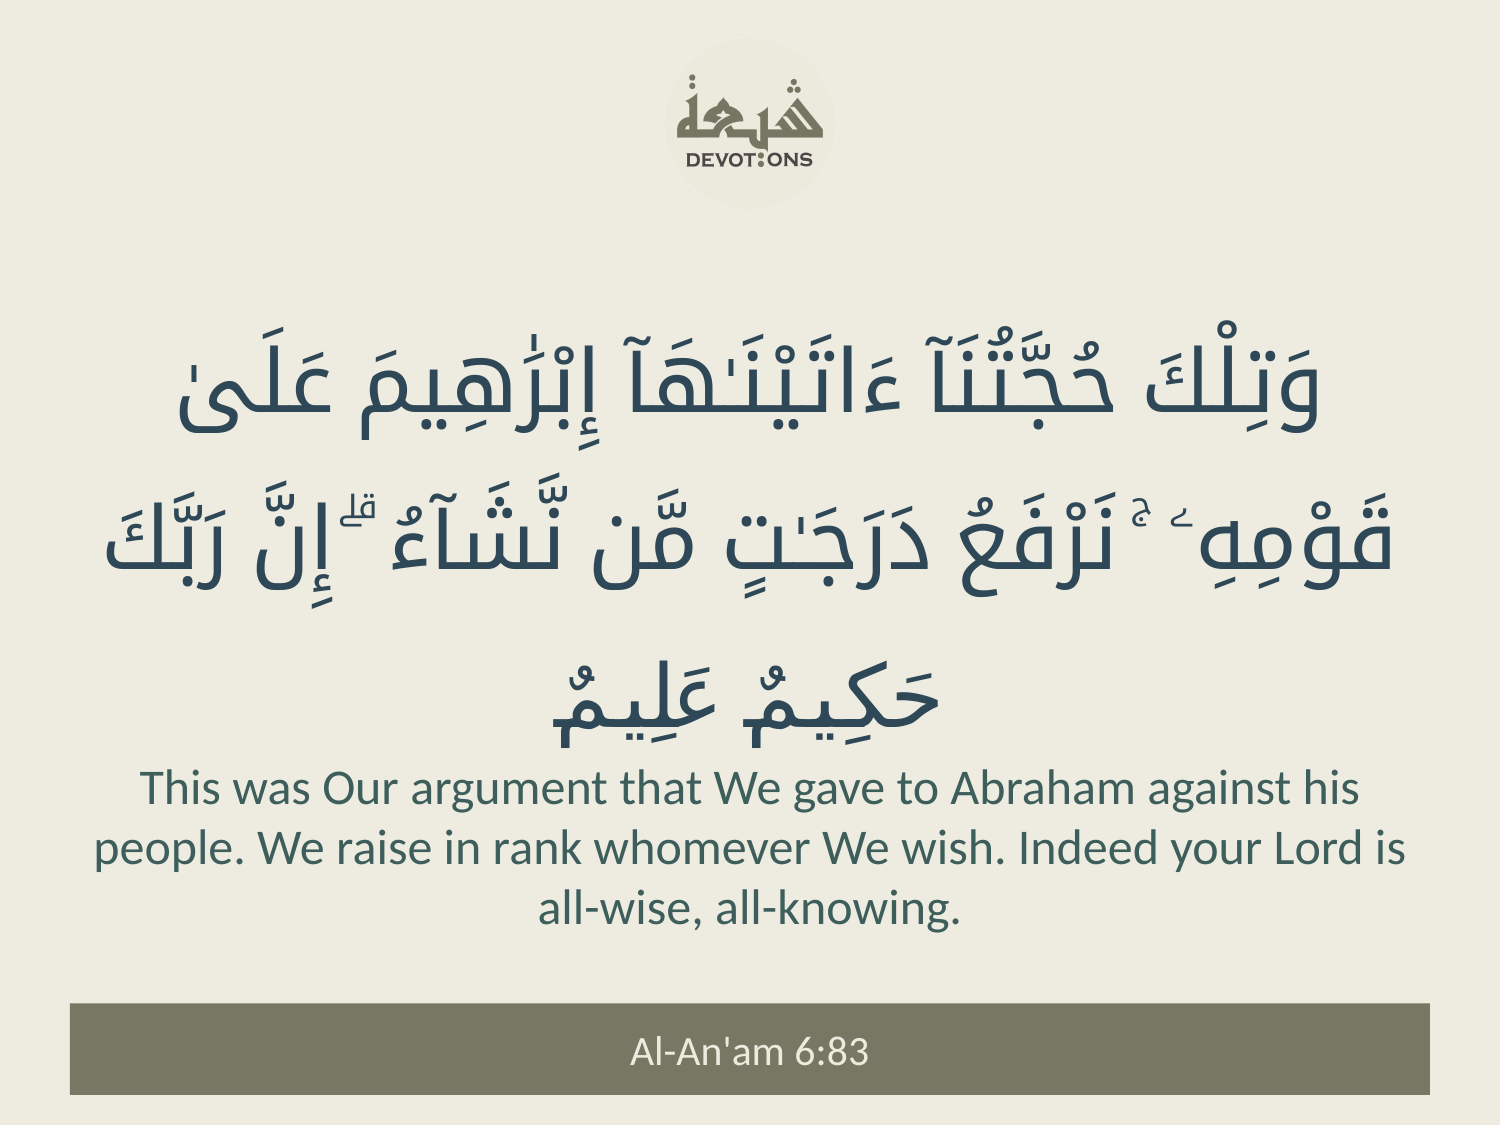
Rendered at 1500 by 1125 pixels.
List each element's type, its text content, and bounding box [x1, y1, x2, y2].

list وَتِلْكَ حُجَّتُنَآ ءَاتَيْنَـٰهَآ إِبْرَٰهِيمَ عَلَىٰ قَوْمِهِۦ ۚ نَرْفَعُ دَرَجَـٰتٍ مَّن نَّشَآءُ ۗ إِنَّ رَبَّكَ حَكِيمٌ عَلِيمٌ This was Our argument that We gave to Abraham against his people. We raise in rank whomever We wish. Indeed your Lord is all-wise, all-knowing. [69, 203, 1430, 1003]
list Al-An'am 6:83 [69, 1003, 1430, 1095]
picture [656, 29, 844, 203]
